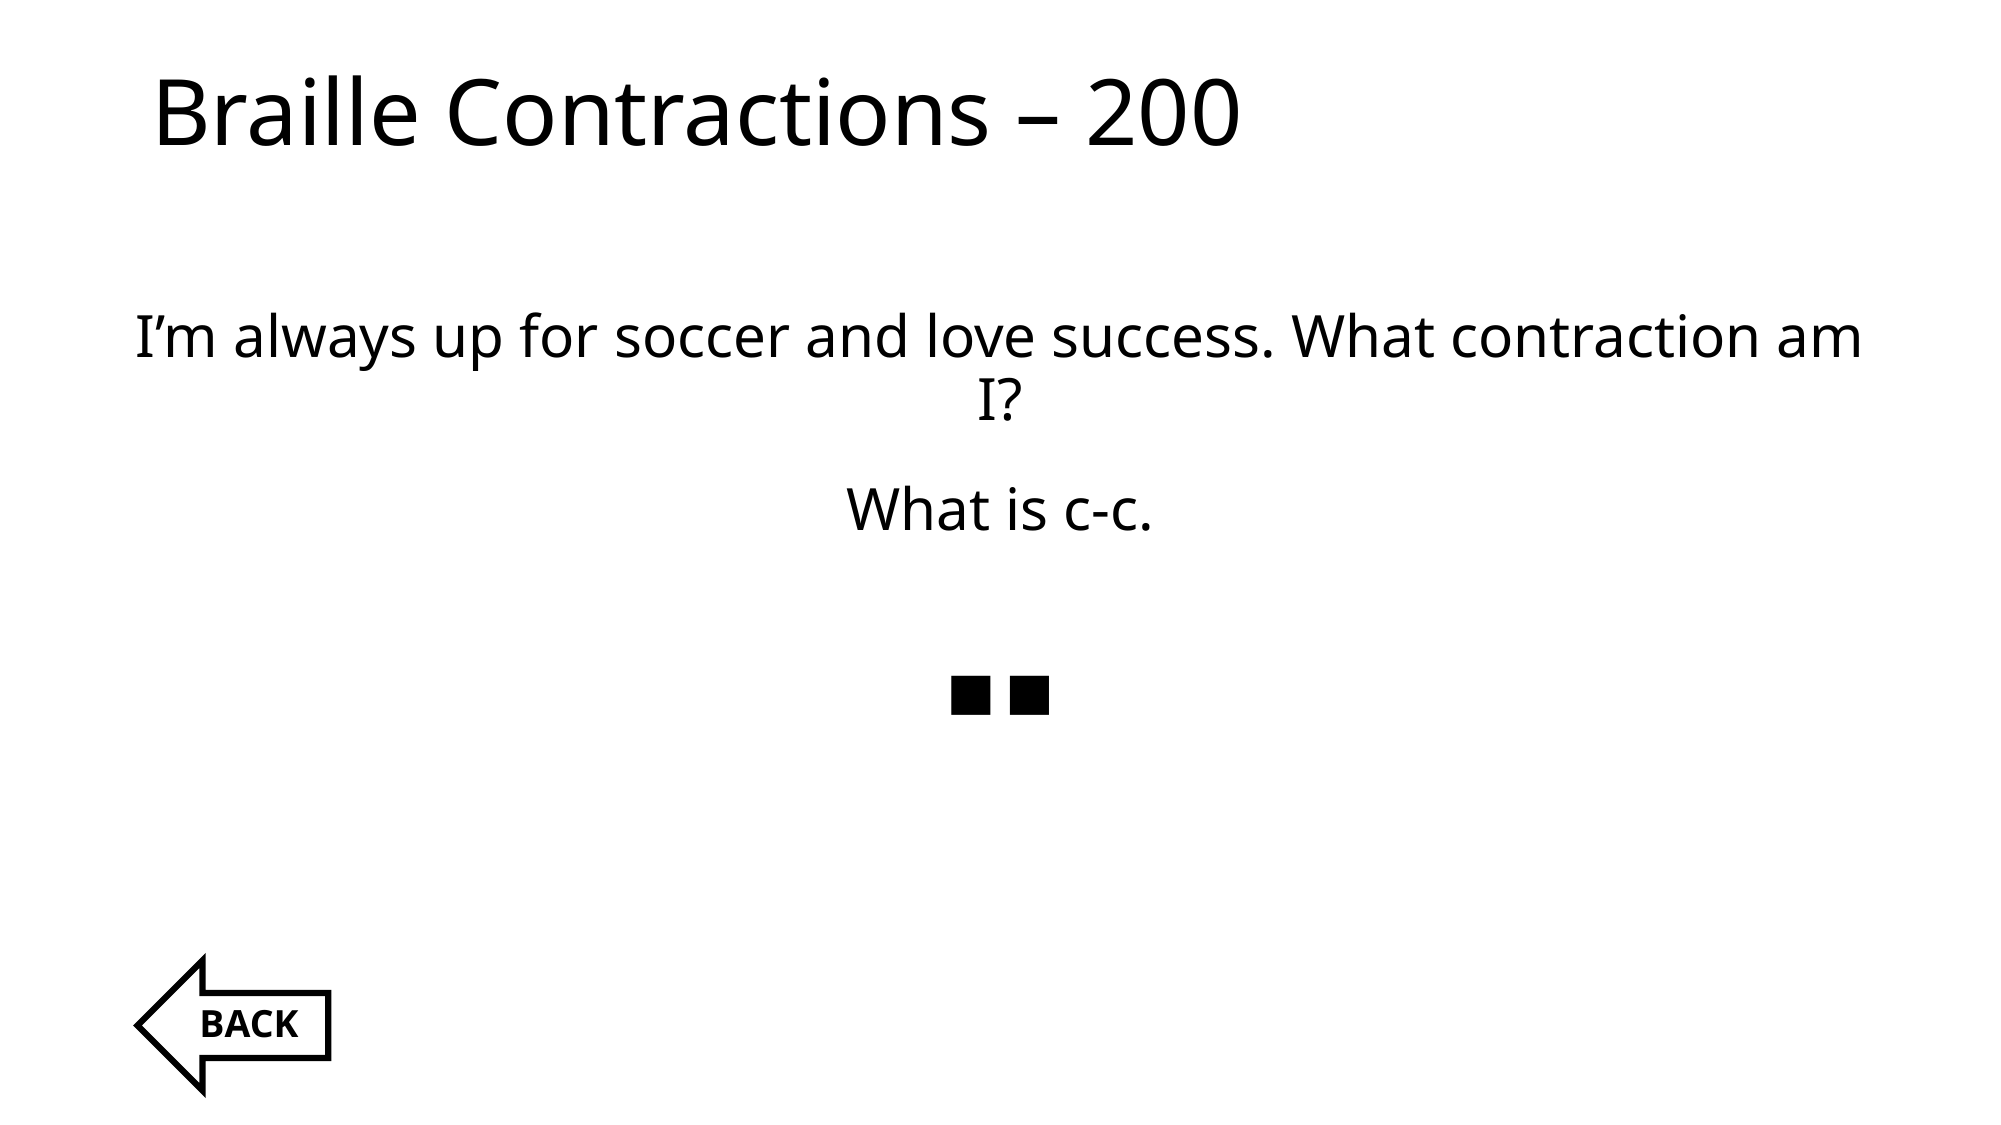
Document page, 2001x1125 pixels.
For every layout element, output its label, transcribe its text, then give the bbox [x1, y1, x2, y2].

list What is c-c. [356, 472, 1644, 709]
title Braille Contractions – 200 [136, 58, 1862, 277]
list I’m always up for soccer and love success. What contraction am I? [119, 299, 1881, 456]
text_box ⠒ [357, 600, 1644, 837]
